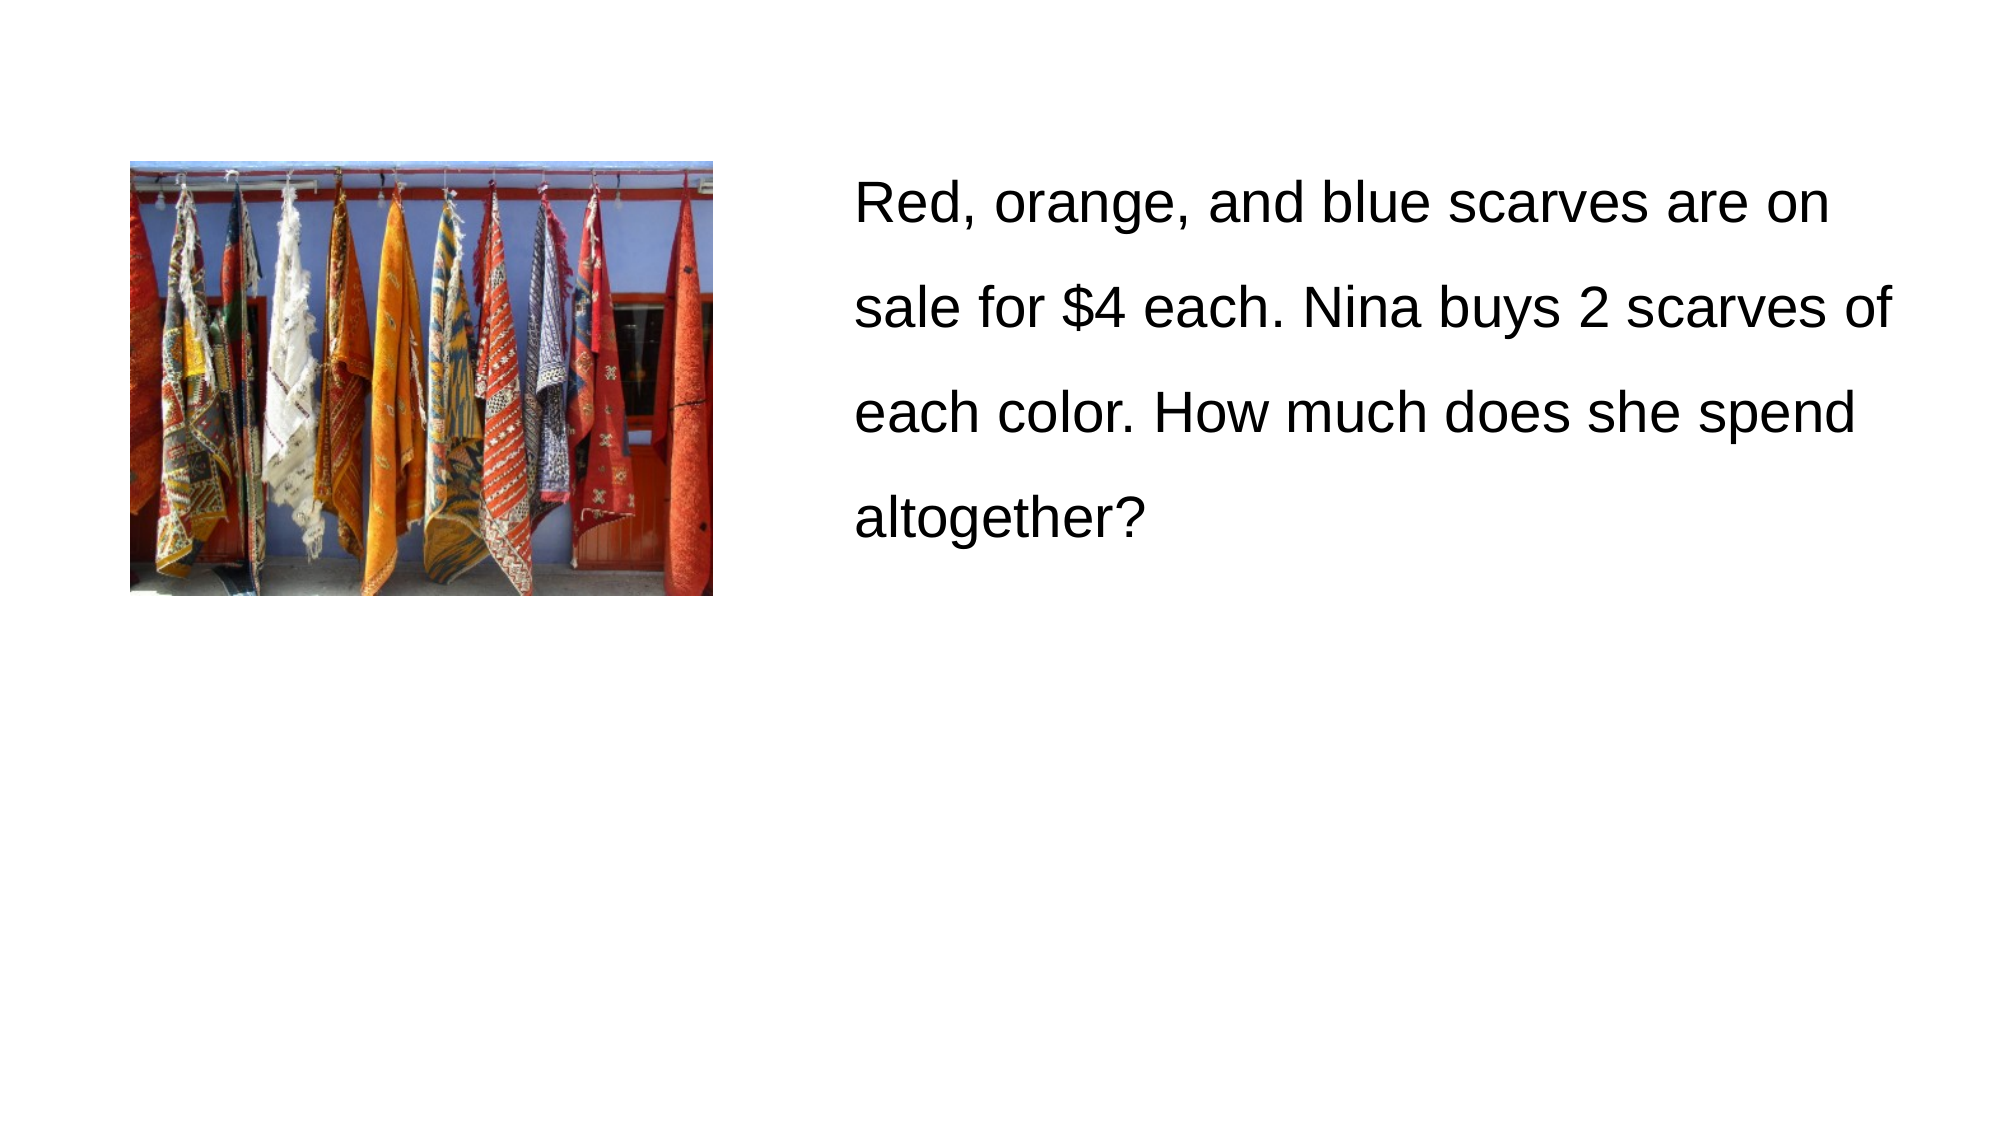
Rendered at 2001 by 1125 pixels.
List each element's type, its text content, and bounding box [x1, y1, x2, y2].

text_box Red, orange, and blue scarves are on sale for $4 each. Nina buys 2 scarves of each color. How much does she spend altogether? [839, 121, 1919, 557]
picture [129, 160, 713, 597]
